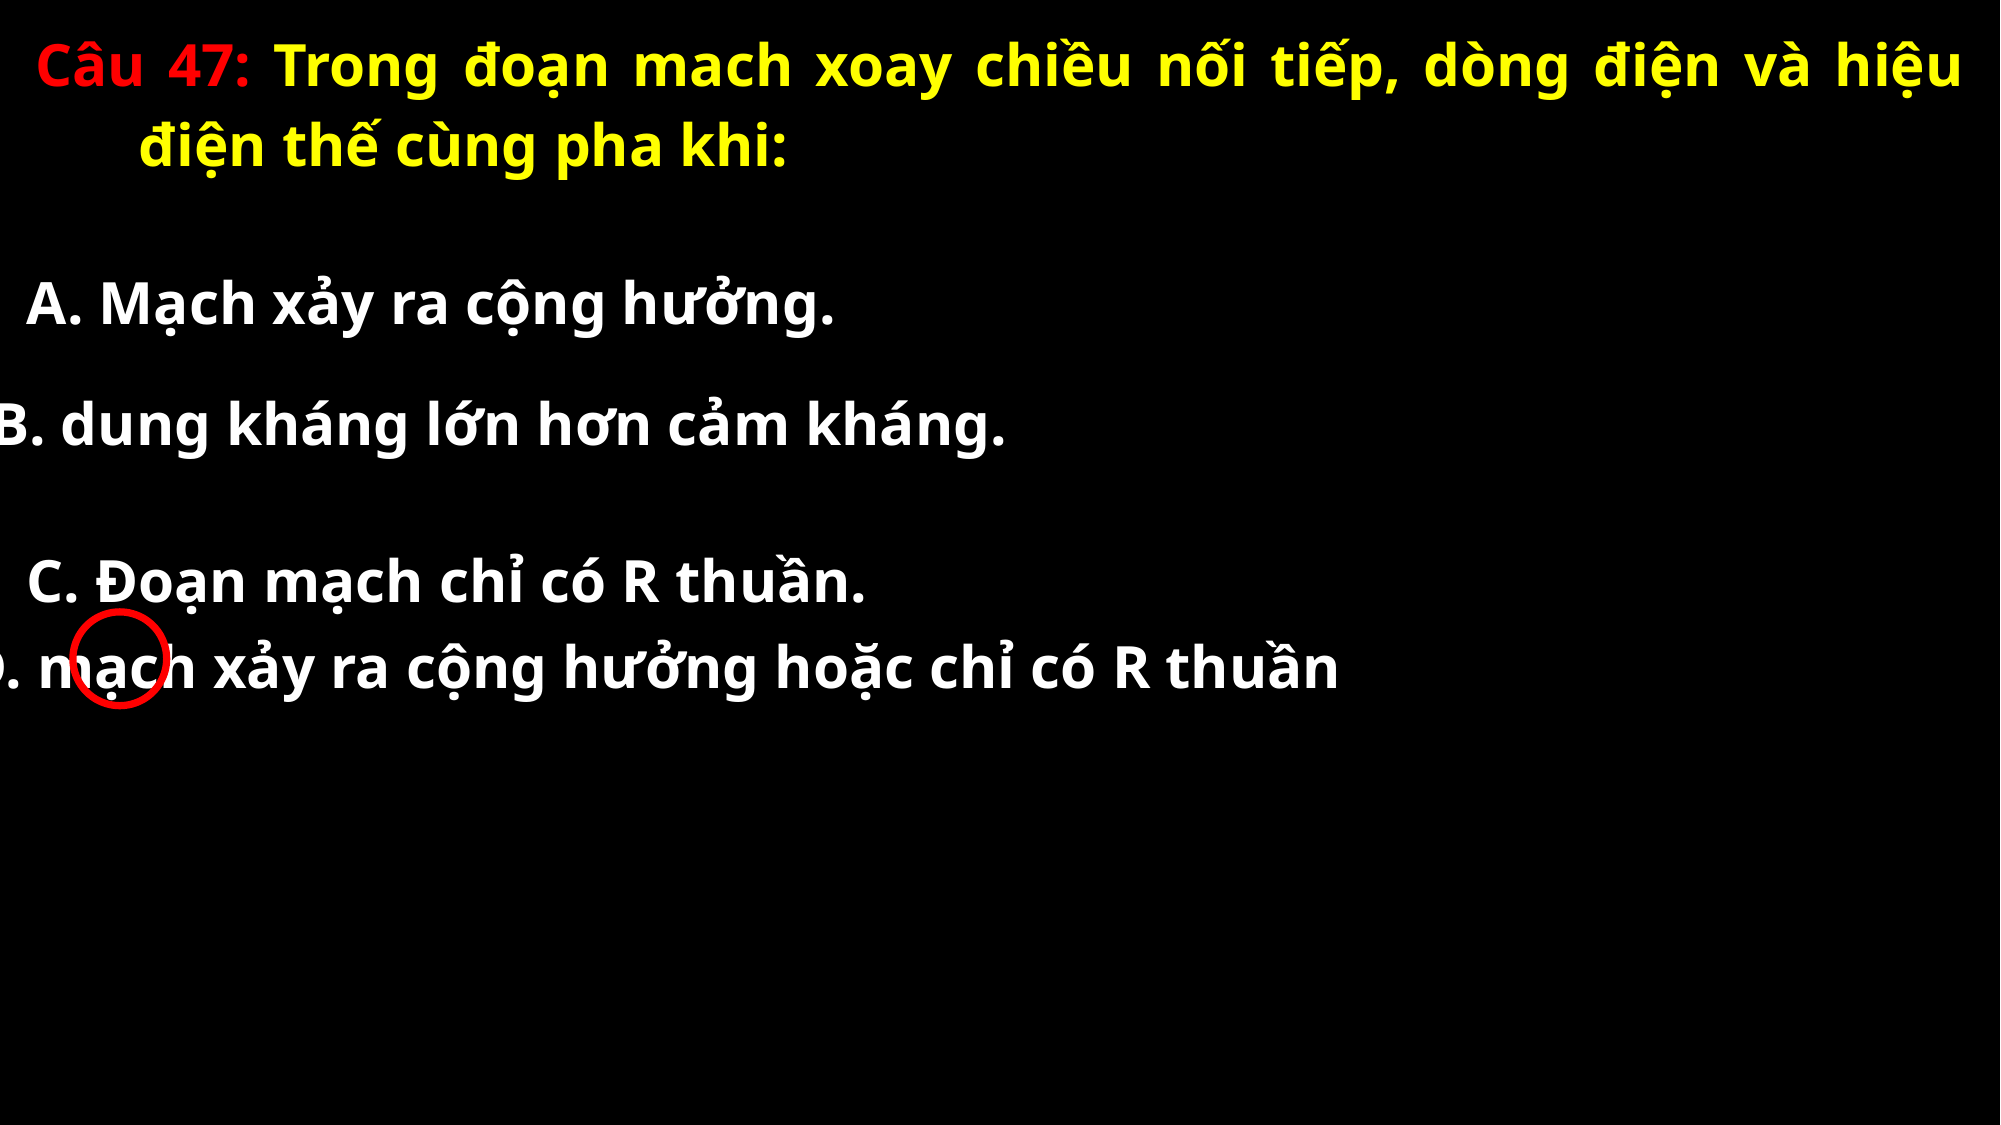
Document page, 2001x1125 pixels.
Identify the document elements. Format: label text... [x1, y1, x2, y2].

text_box A. Mạch xảy ra cộng hưởng. [12, 258, 957, 344]
text_box Câu 47: Trong đoạn mach xoay chiều nối tiếp, dòng điện và hiệu điện thế cùng pha khi: [20, 10, 1980, 279]
text_box D. mạch xảy ra cộng hưởng hoặc chỉ có R thuần [0, 622, 1372, 708]
text_box C. Đoạn mạch chỉ có R thuần. [12, 536, 957, 622]
text_box [71, 610, 168, 707]
text_box B. dung kháng lớn hơn cảm kháng. [0, 344, 1022, 535]
